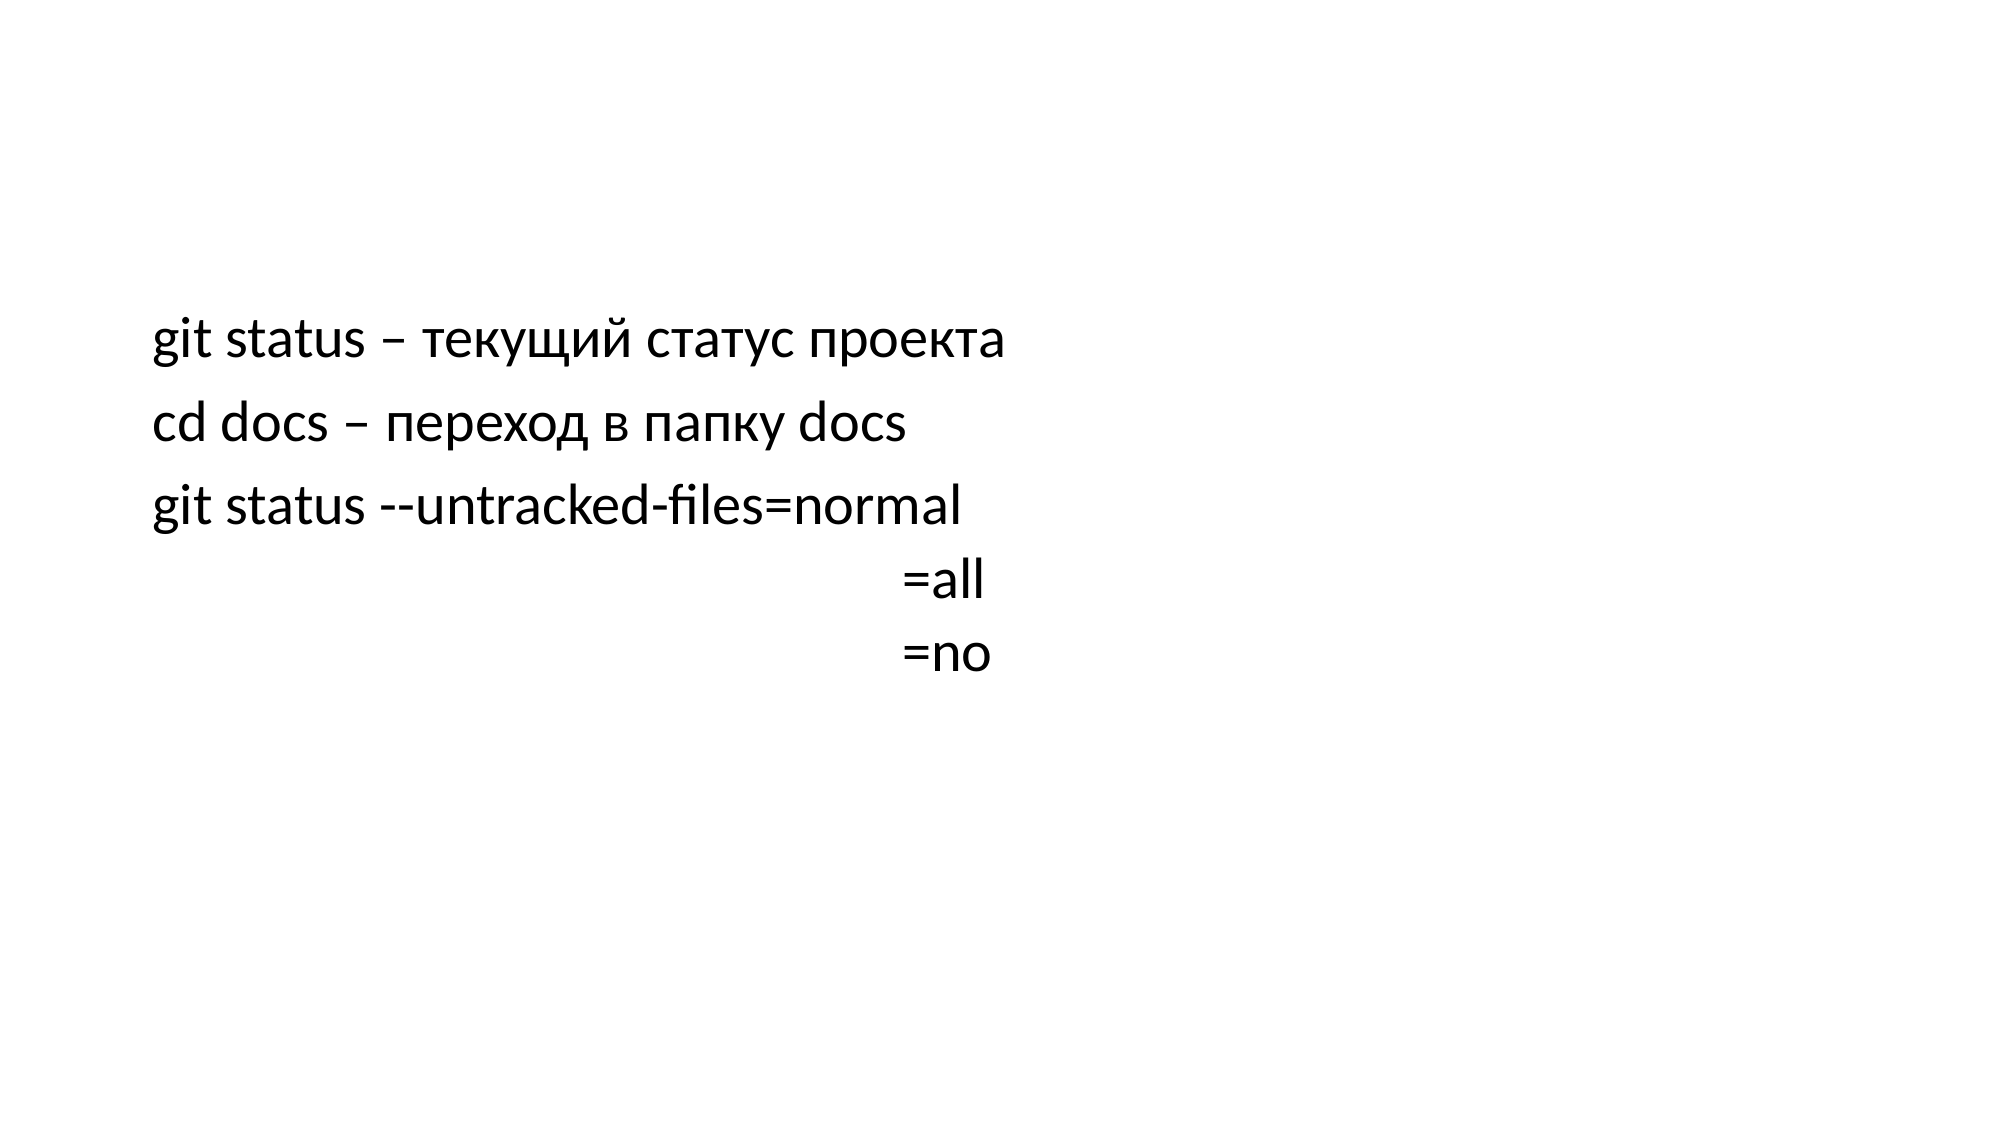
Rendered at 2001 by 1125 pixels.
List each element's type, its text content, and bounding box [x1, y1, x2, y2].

list git status – текущий статус проекта cd docs – переход в папку docs git status --untracked-files=normal =all =no [137, 299, 1863, 1014]
